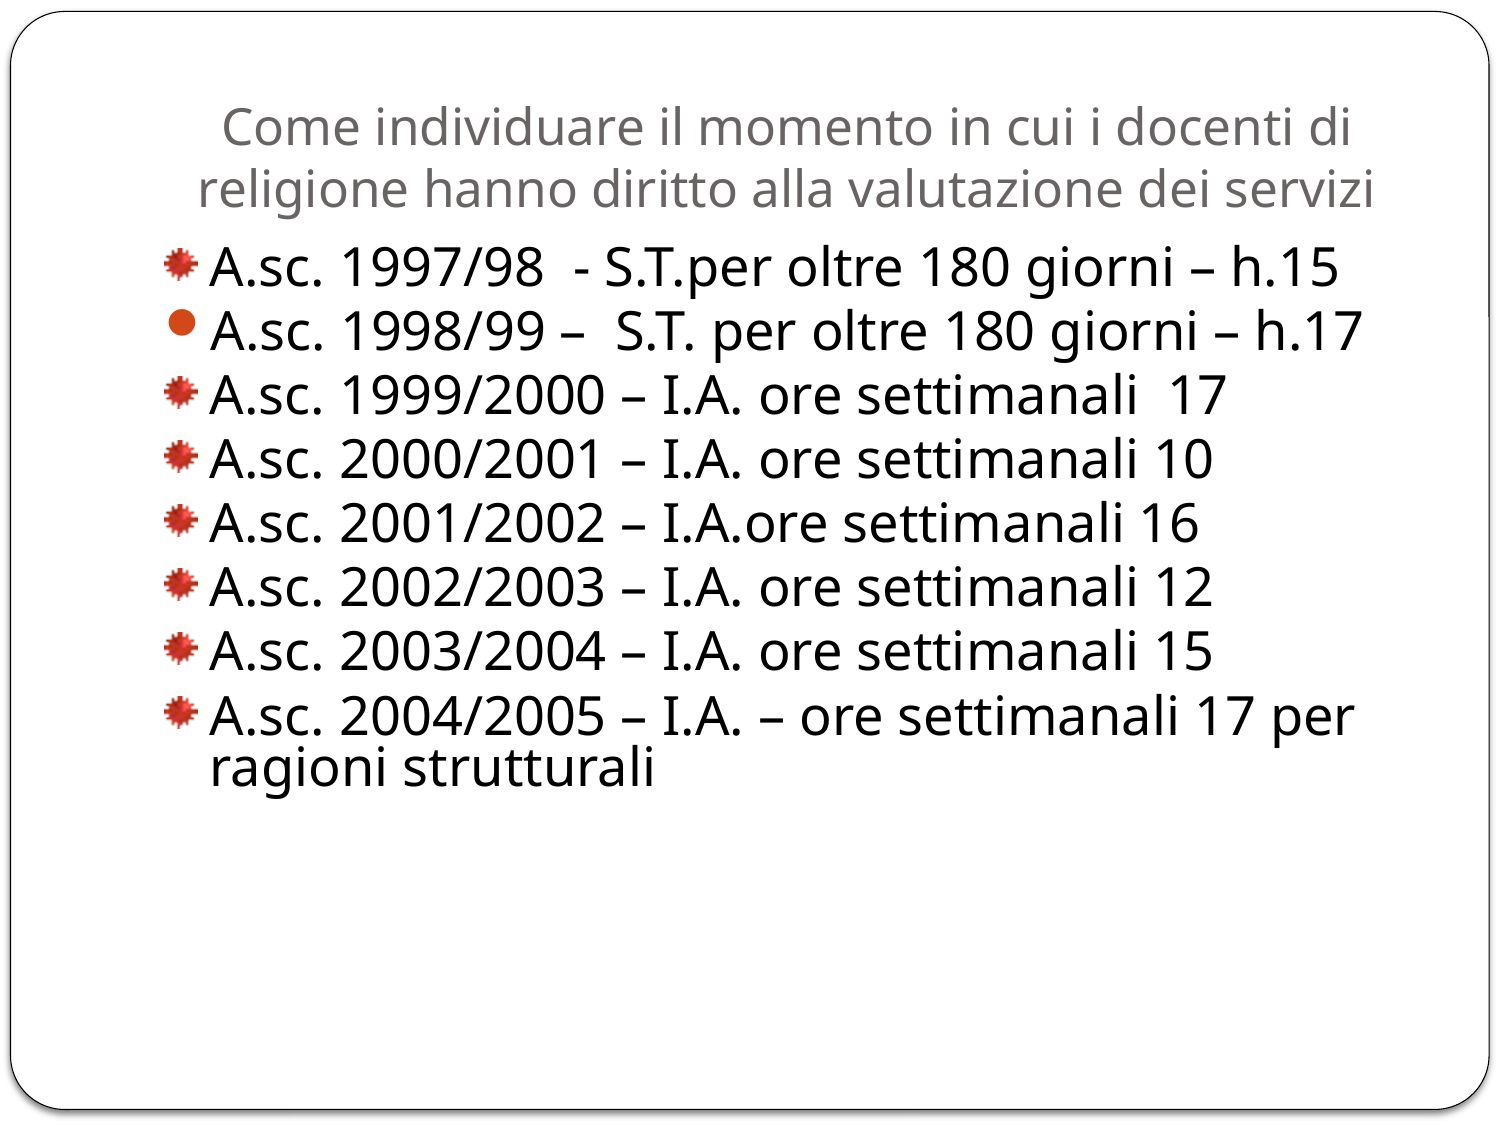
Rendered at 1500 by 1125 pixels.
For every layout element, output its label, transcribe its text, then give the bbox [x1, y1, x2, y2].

picture [164, 696, 198, 729]
picture [164, 248, 198, 281]
title Come individuare il momento in cui i docenti di religione hanno diritto alla valutazione dei servizi [150, 45, 1425, 233]
picture [164, 376, 198, 409]
picture [164, 568, 198, 601]
picture [164, 440, 198, 473]
picture [164, 632, 198, 665]
picture [164, 504, 198, 537]
list A.sc. 1997/98 - S.T.per oltre 180 giorni – h.15 A.sc. 1998/99 – S.T. per oltre 180 giorni – h.17 A.sc. 1999/2000 – I.A. ore settimanali 17 A.sc. 2000/2001 – I.A. ore settimanali 10 A.sc. 2001/2002 – I.A.ore settimanali 16 A.sc. 2002/2003 – I.A. ore settimanali 12 A.sc. 2003/2004 – I.A. ore settimanali 15 A.sc. 2004/2005 – I.A. – ore settimanali 17 per ragioni strutturali [150, 237, 1425, 988]
